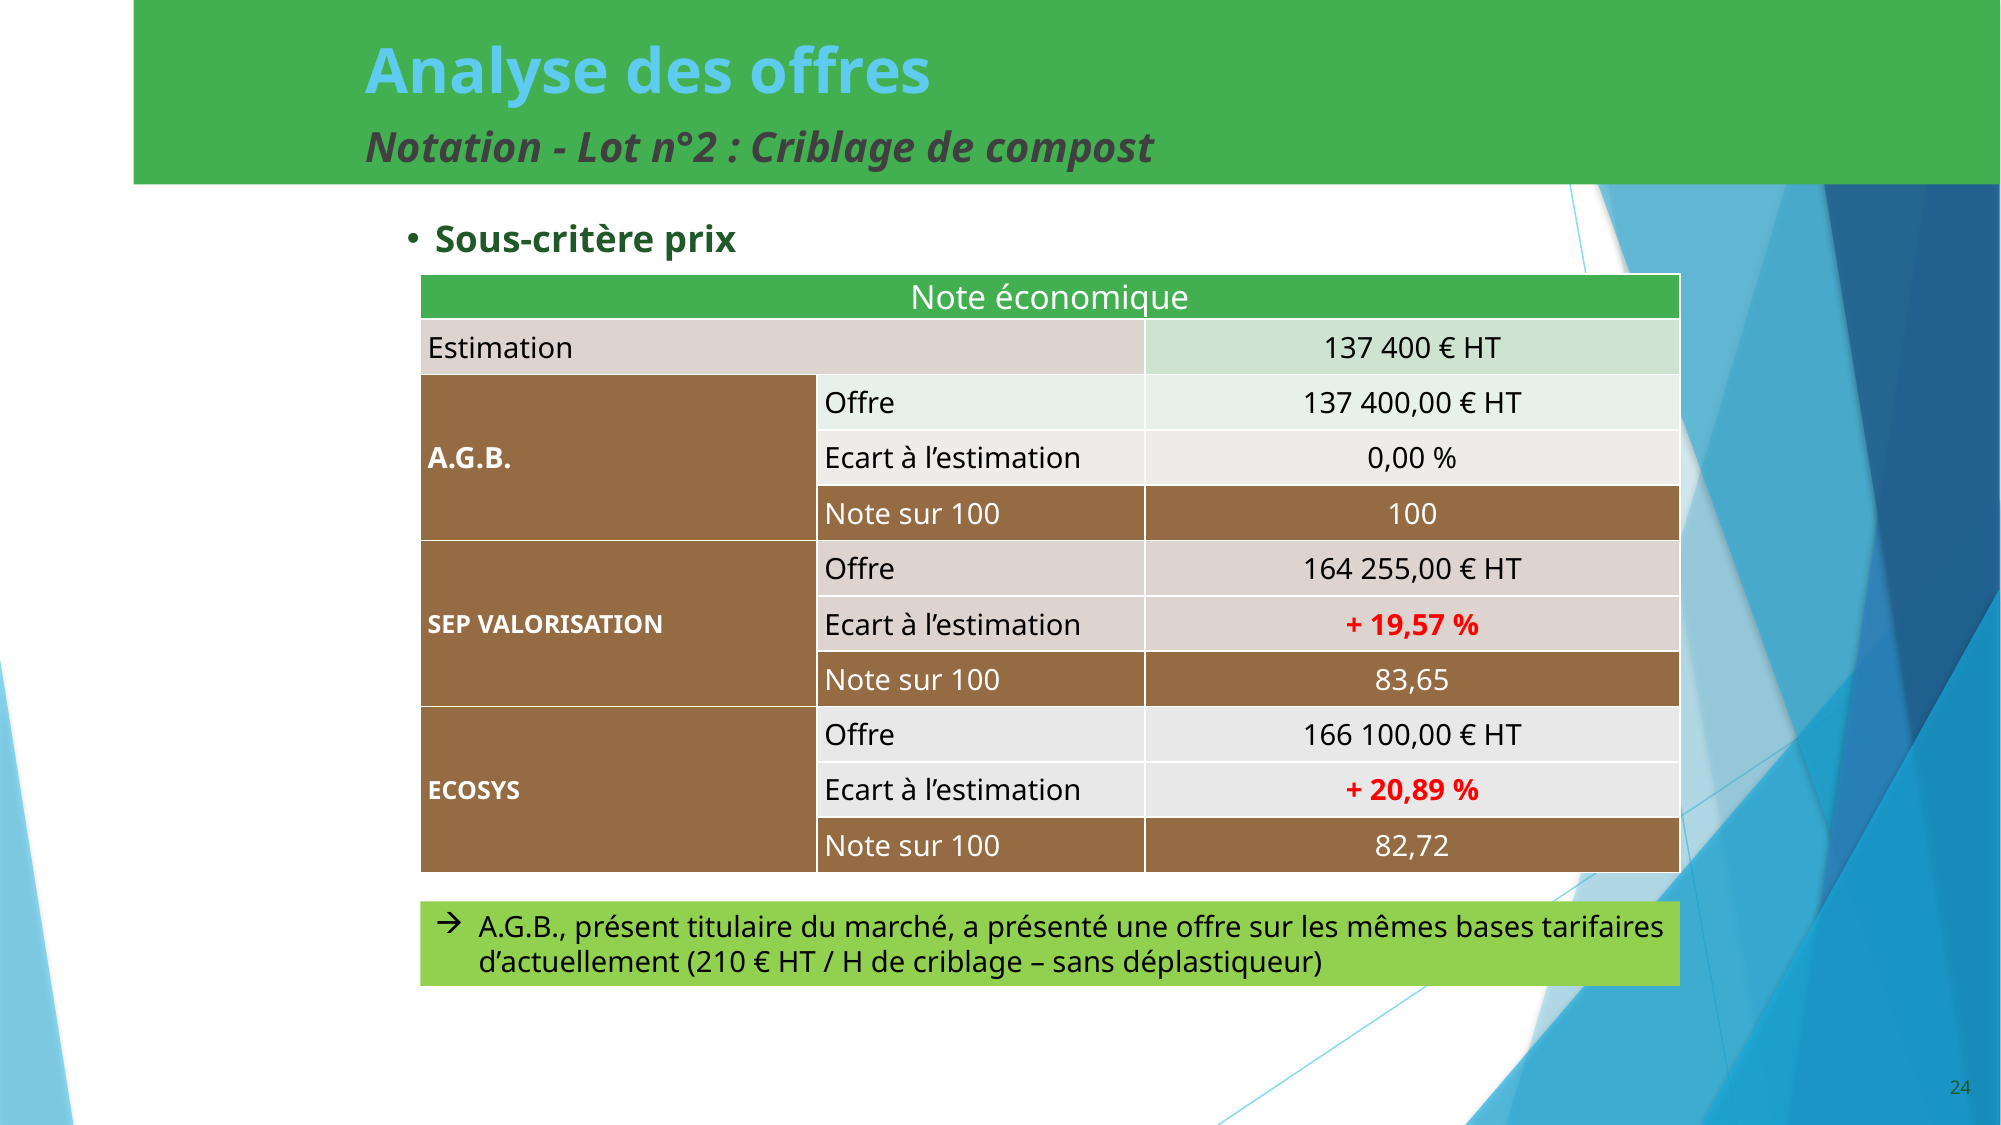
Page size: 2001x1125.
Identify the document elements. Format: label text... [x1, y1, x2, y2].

table_cell Offre [818, 541, 1144, 595]
table_cell 82,72 [1146, 818, 1679, 872]
table_cell 137 400,00 € HT [1146, 375, 1679, 429]
title Analyse des offres [350, 0, 1750, 113]
table_cell 137 400 € HT [1146, 320, 1679, 374]
text_box A.G.B., présent titulaire du marché, a présenté une offre sur les mêmes bases tarifaires d’actuellement (210 € HT / H de criblage – sans déplastiqueur) [420, 901, 1680, 986]
table_cell SEP VALORISATION [421, 541, 816, 706]
table_cell 0,00 % [1146, 431, 1679, 484]
table_cell + 19,57 % [1146, 597, 1679, 650]
slide_number 24 [1519, 1058, 1987, 1119]
table_cell Offre [818, 707, 1144, 761]
text_box Sous-critère prix [391, 208, 1792, 268]
table_cell ECOSYS [421, 707, 816, 872]
table_cell Note sur 100 [818, 652, 1144, 706]
table_cell Ecart à l’estimation [818, 763, 1144, 816]
table_cell 166 100,00 € HT [1146, 707, 1679, 761]
table_cell Note sur 100 [818, 486, 1144, 540]
table_cell Note sur 100 [818, 818, 1144, 872]
table_cell 83,65 [1146, 652, 1679, 706]
table_cell 100 [1146, 486, 1679, 540]
list Notation - Lot n°2 : Criblage de compost [350, 113, 1750, 185]
table_header Note économique [421, 275, 1679, 318]
table_cell Offre [818, 375, 1144, 429]
table_cell 164 255,00 € HT [1146, 541, 1679, 595]
table_cell Estimation [421, 320, 1144, 374]
table_cell Ecart à l’estimation [818, 431, 1144, 484]
table_cell A.G.B. [421, 375, 816, 540]
table_cell + 20,89 % [1146, 763, 1679, 816]
table_cell Ecart à l’estimation [818, 597, 1144, 650]
